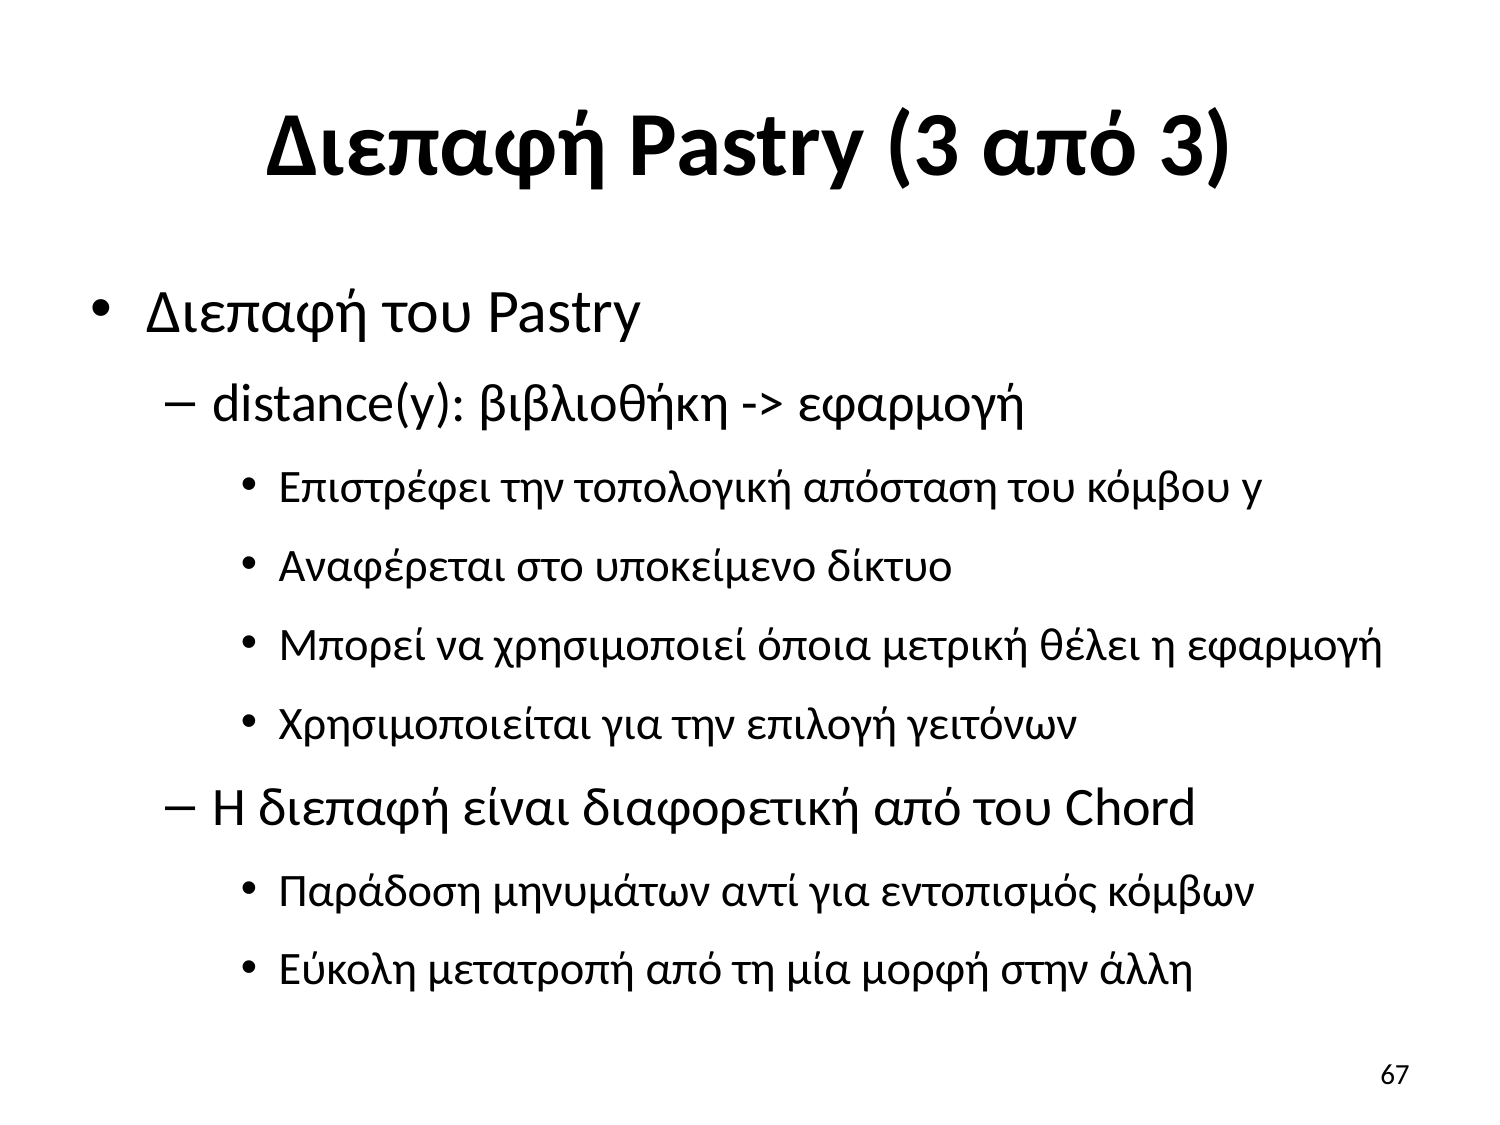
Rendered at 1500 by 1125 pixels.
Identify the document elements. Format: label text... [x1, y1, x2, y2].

list Διεπαφή του Pastry distance(y): βιβλιοθήκη -> εφαρμογή Επιστρέφει την τοπολογική απόσταση του κόμβου y Αναφέρεται στο υποκείμενο δίκτυο Μπορεί να χρησιμοποιεί όποια μετρική θέλει η εφαρμογή Χρησιμοποιείται για την επιλογή γειτόνων Η διεπαφή είναι διαφορετική από του Chord Παράδοση μηνυμάτων αντί για εντοπισμός κόμβων Εύκολη μετατροπή από τη μία μορφή στην άλλη [75, 262, 1425, 1005]
slide_number 67 [1074, 1042, 1425, 1103]
title Διεπαφή Pastry (3 από 3) [75, 45, 1425, 233]
